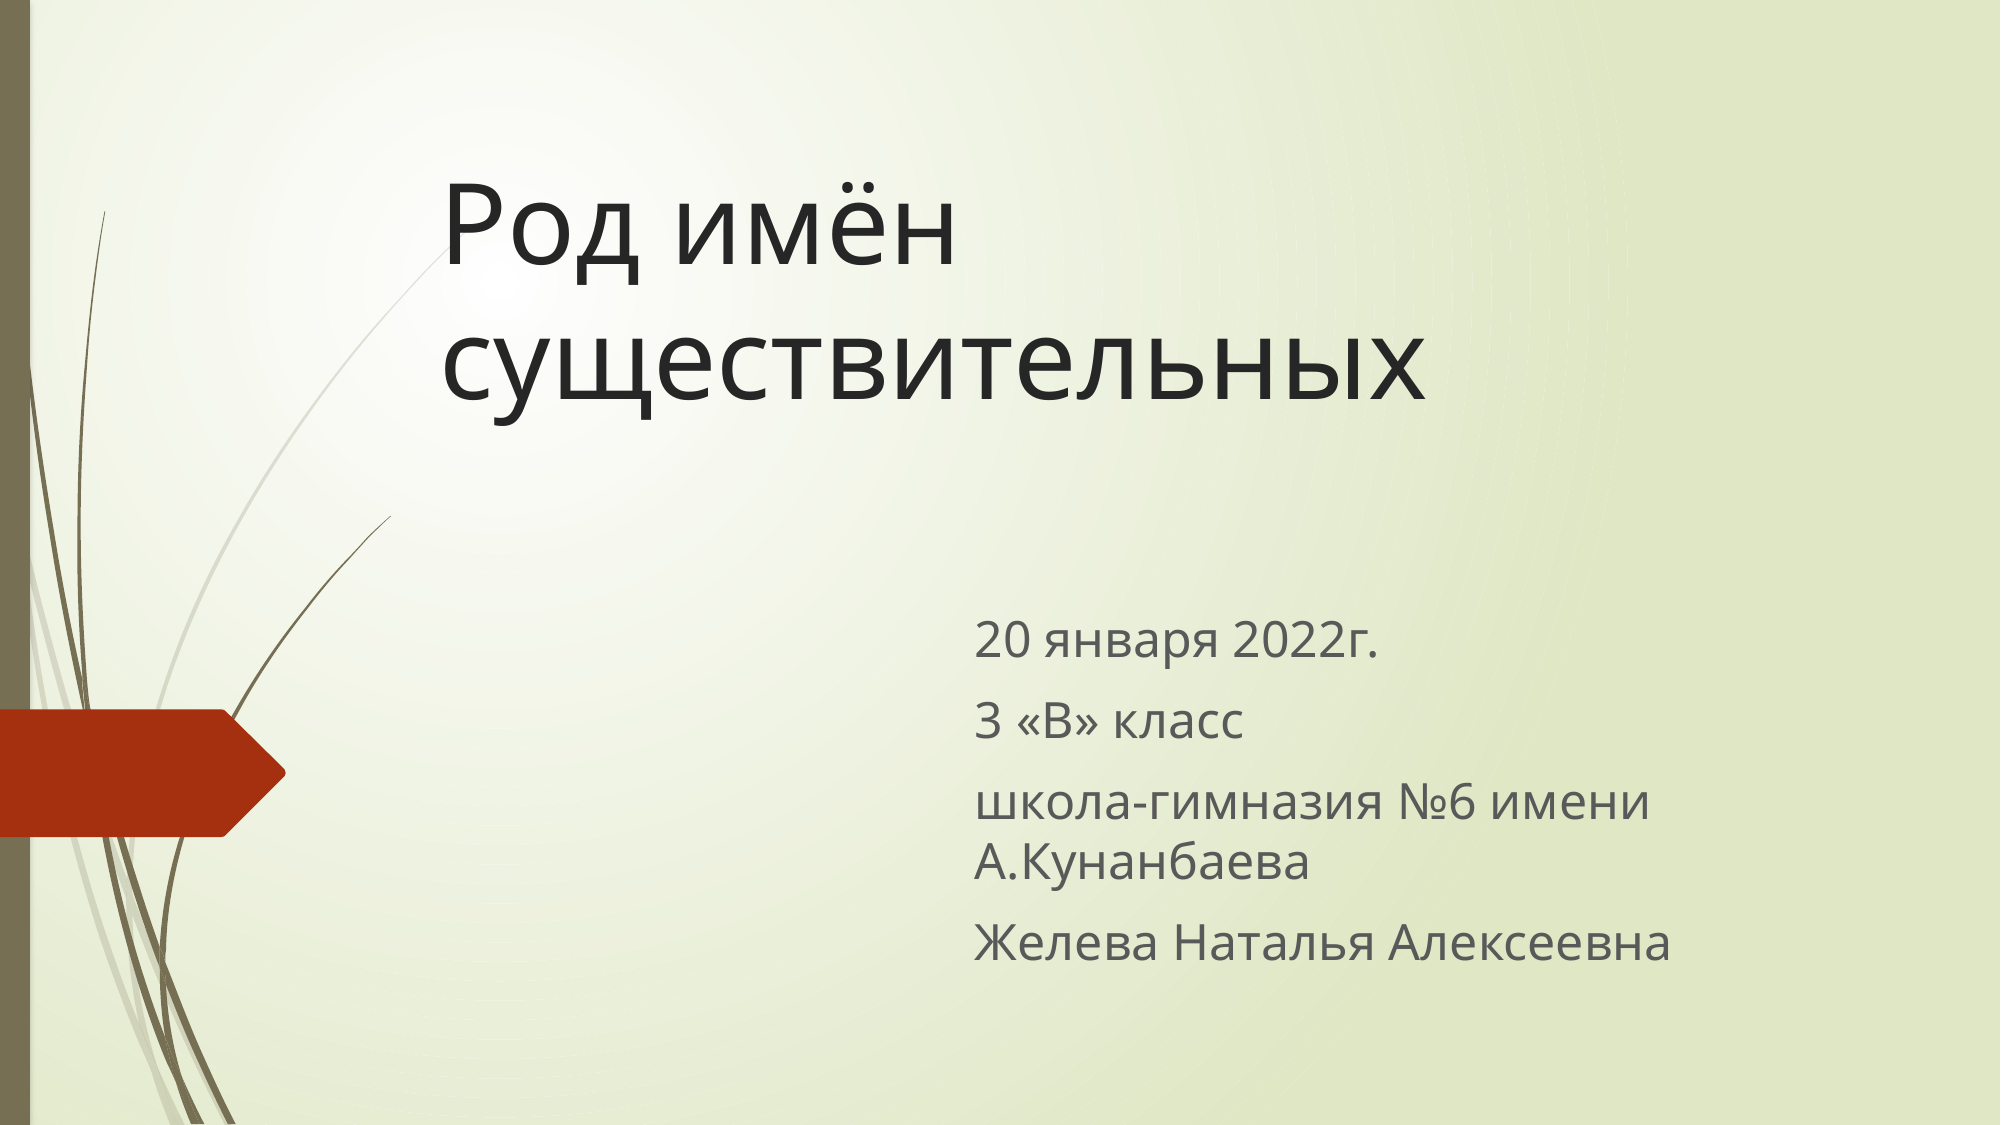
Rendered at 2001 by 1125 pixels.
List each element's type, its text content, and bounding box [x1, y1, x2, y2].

title Род имён существительных [424, 71, 1888, 431]
subtitle 20 января 2022г. 3 «В» класс школа-гимназия №6 имени А.Кунанбаева Желева Наталья Алексеевна [959, 600, 1888, 1008]
